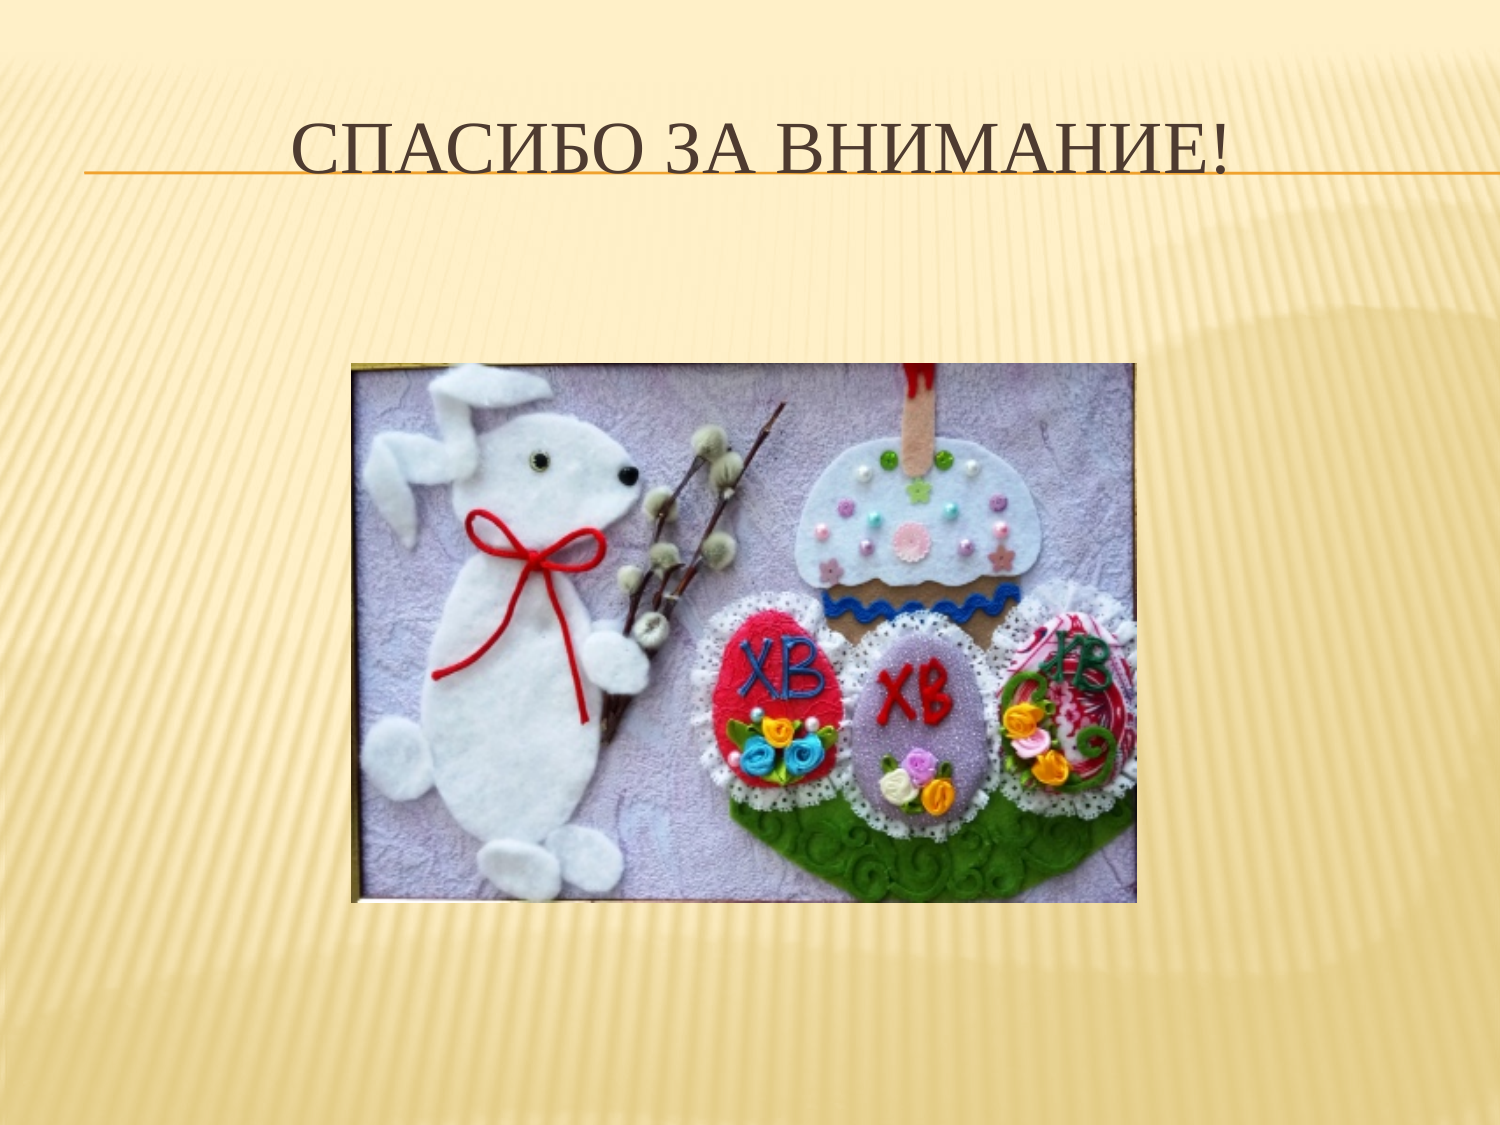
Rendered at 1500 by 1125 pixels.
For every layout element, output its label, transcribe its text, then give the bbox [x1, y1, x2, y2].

title Спасибо за внимание! [50, 75, 1475, 213]
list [351, 362, 1137, 903]
